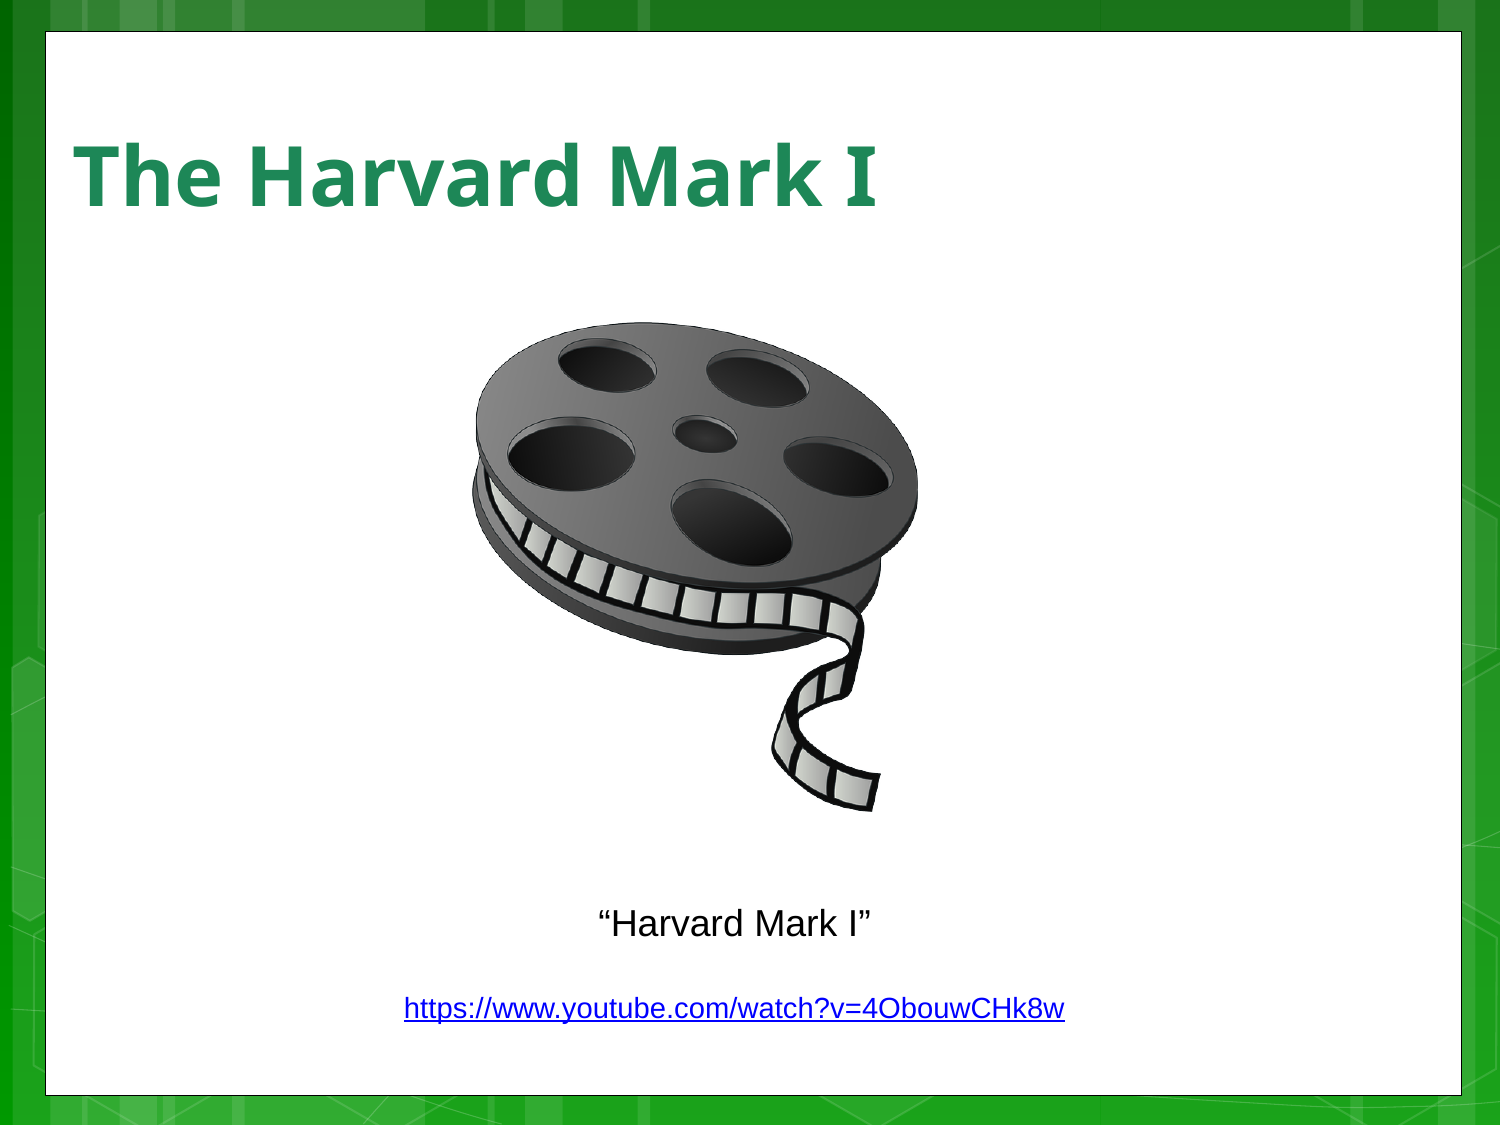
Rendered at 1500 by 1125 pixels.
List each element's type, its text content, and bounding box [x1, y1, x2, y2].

title The Harvard Mark I [57, 73, 1427, 231]
text_box “Harvard Mark I” [232, 891, 1238, 952]
text_box https://www.youtube.com/watch?v=4ObouwCHk8w [188, 981, 1281, 1032]
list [472, 322, 919, 812]
